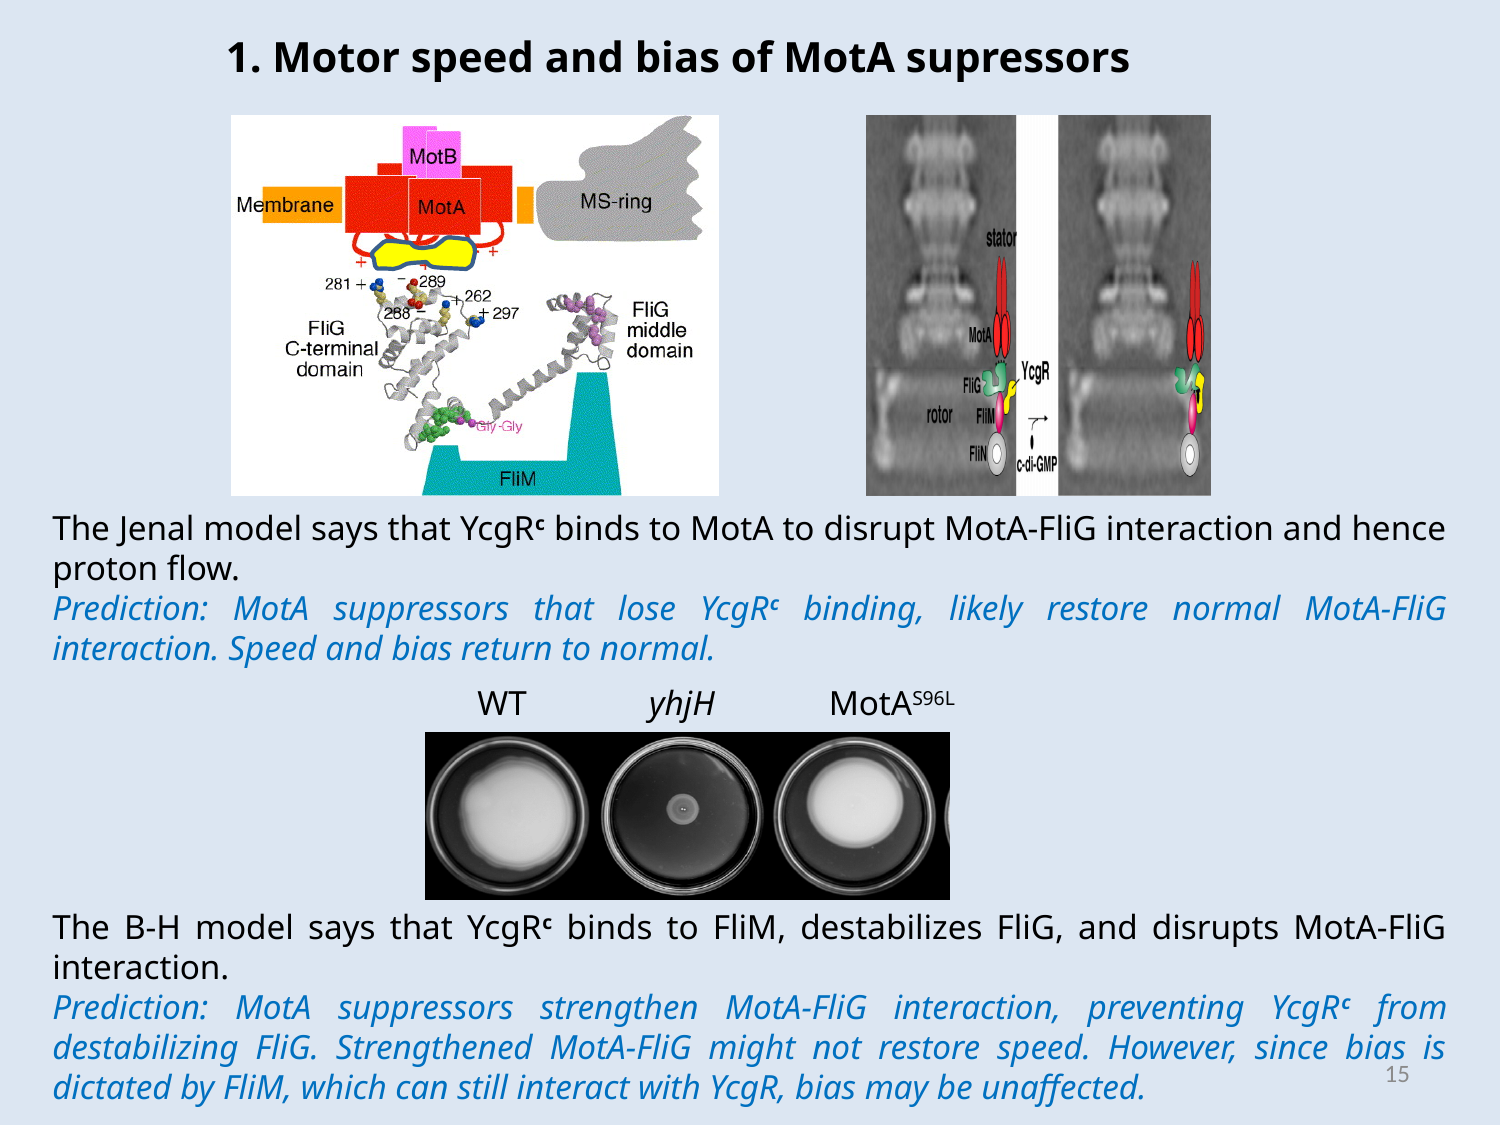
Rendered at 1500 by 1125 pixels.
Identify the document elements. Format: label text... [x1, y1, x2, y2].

picture [866, 114, 1211, 496]
text_box The Jenal model says that YcgRc binds to MotA to disrupt MotA-FliG interaction and hence proton flow. Prediction: MotA suppressors that lose YcgRc binding, likely restore normal MotA-FliG interaction. Speed and bias return to normal. The B-H model says that YcgRc binds to FliM, destabilizes FliG, and disrupts MotA-FliG interaction. Prediction: MotA suppressors strengthen MotA-FliG interaction, preventing YcgRc from destabilizing FliG. Strengthened MotA-FliG might not restore speed. However, since bias is dictated by FliM, which can still interact with YcgR, bias may be unaffected. [37, 499, 1463, 1125]
picture [230, 114, 719, 496]
text_box 1. Motor speed and bias of MotA supressors [211, 23, 1157, 89]
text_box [424, 674, 976, 901]
